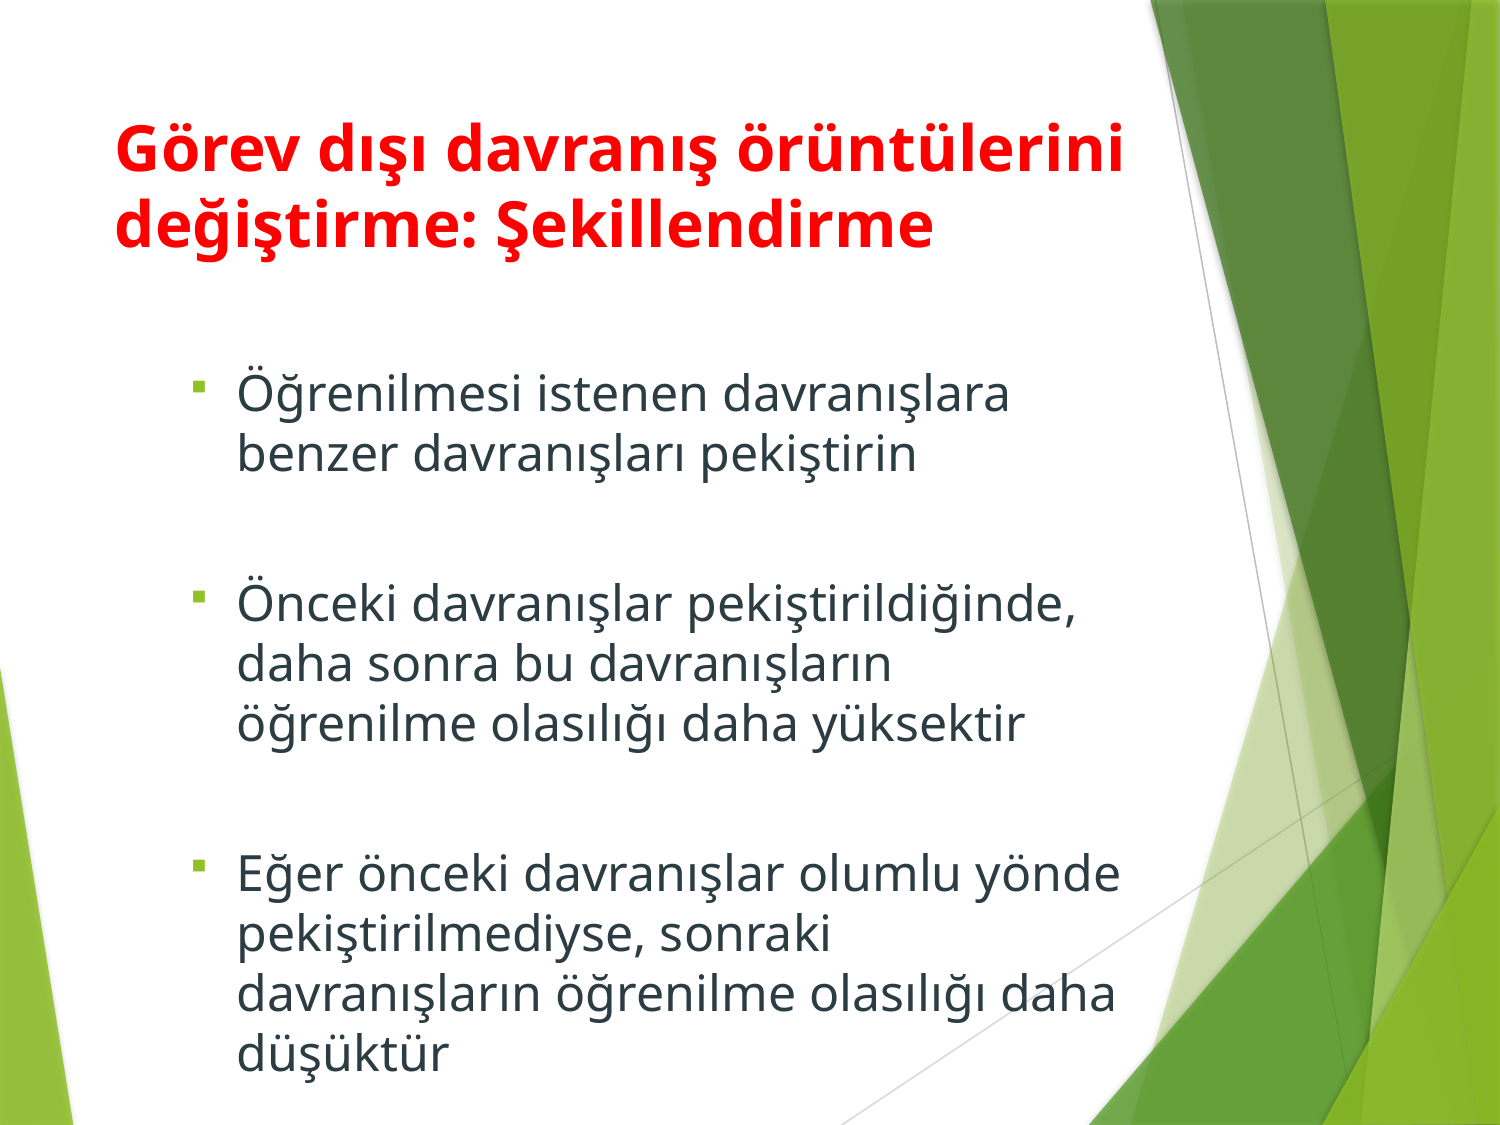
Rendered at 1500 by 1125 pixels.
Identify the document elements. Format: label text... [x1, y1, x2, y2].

list Öğrenilmesi istenen davranışlara benzer davranışları pekiştirin Önceki davranışlar pekiştirildiğinde, daha sonra bu davranışların öğrenilme olasılığı daha yüksektir Eğer önceki davranışlar olumlu yönde pekiştirilmediyse, sonraki davranışların öğrenilme olasılığı daha düşüktür [99, 354, 1142, 992]
title Görev dışı davranış örüntülerini değiştirme: Şekillendirme [99, 99, 1142, 317]
